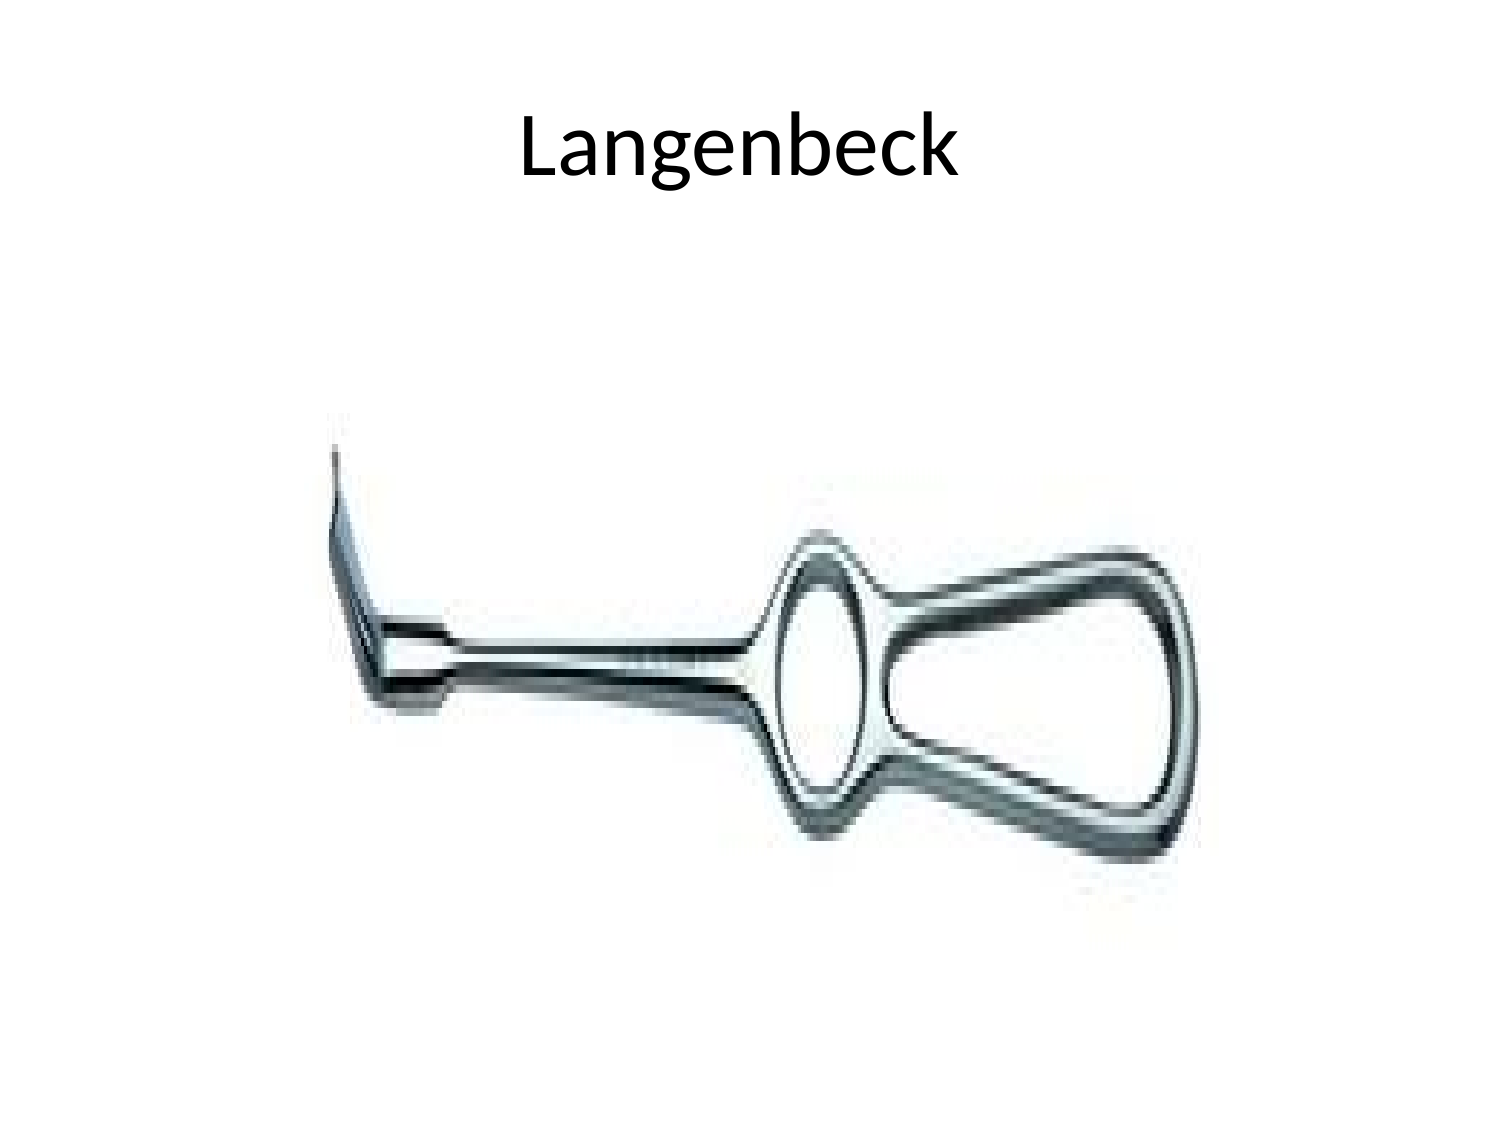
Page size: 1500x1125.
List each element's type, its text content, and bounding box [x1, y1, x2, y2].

title Langenbeck [75, 45, 1425, 233]
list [304, 351, 1219, 950]
